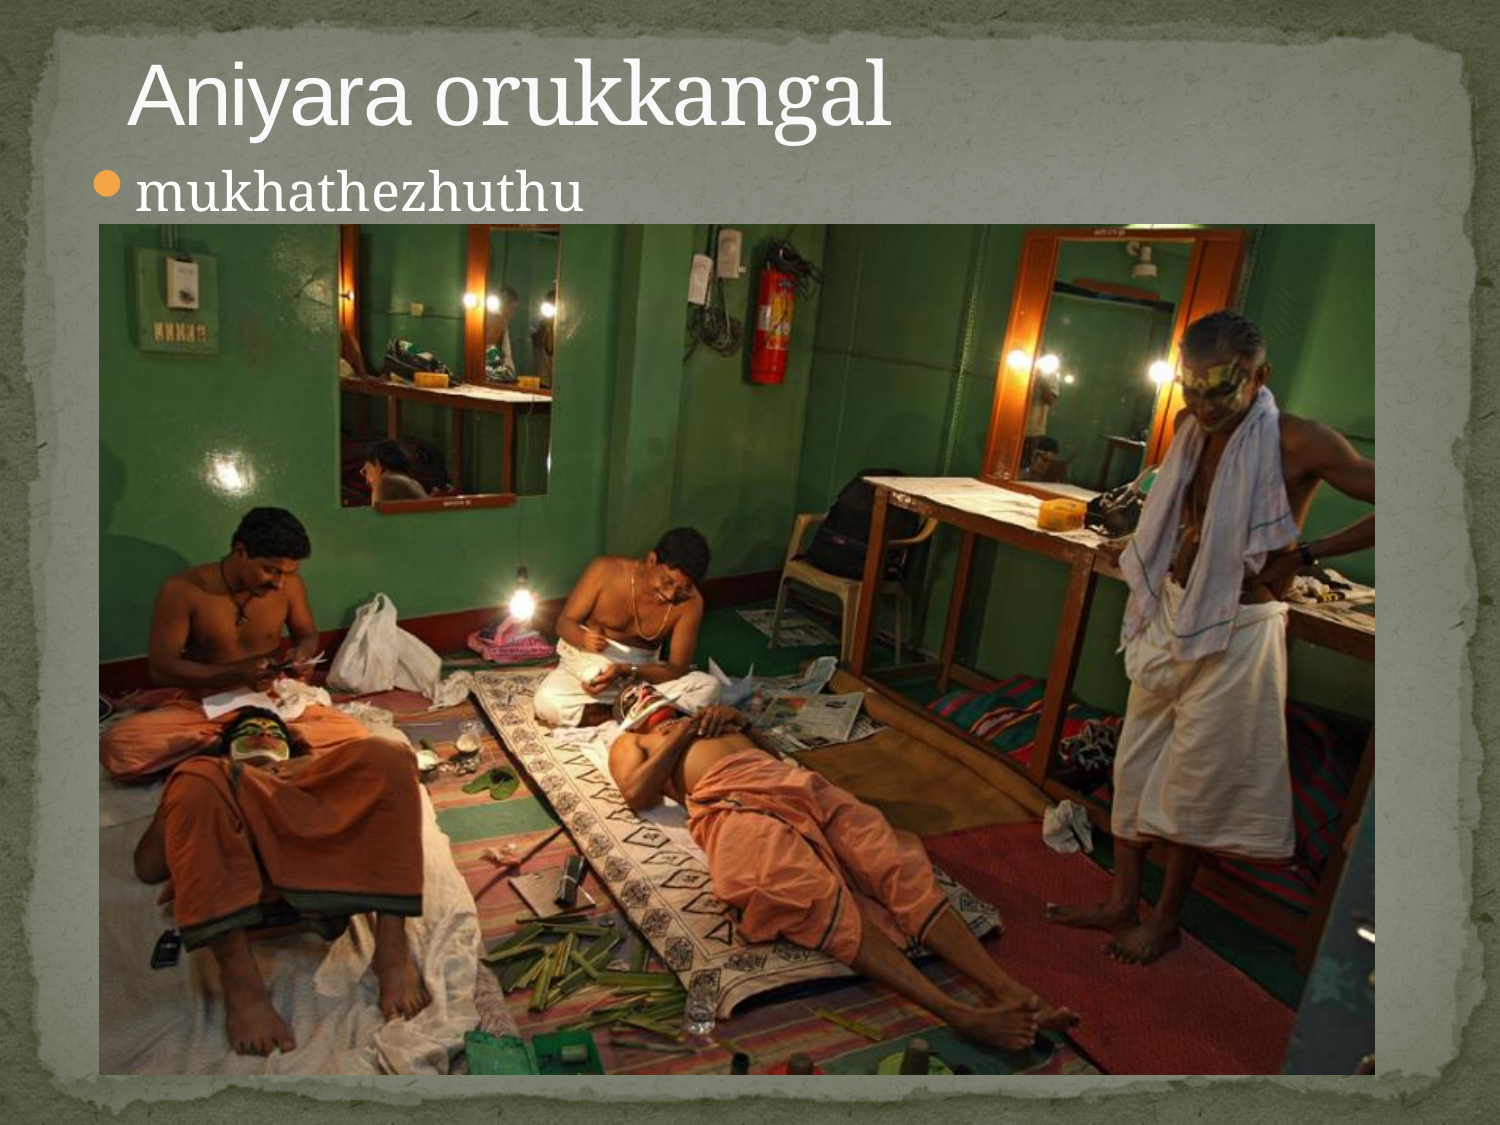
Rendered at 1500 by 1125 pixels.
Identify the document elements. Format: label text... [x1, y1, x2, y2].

picture [99, 224, 1375, 1075]
list mukhathezhuthu [75, 149, 1425, 1000]
title Aniyara orukkangal [112, 24, 1425, 150]
